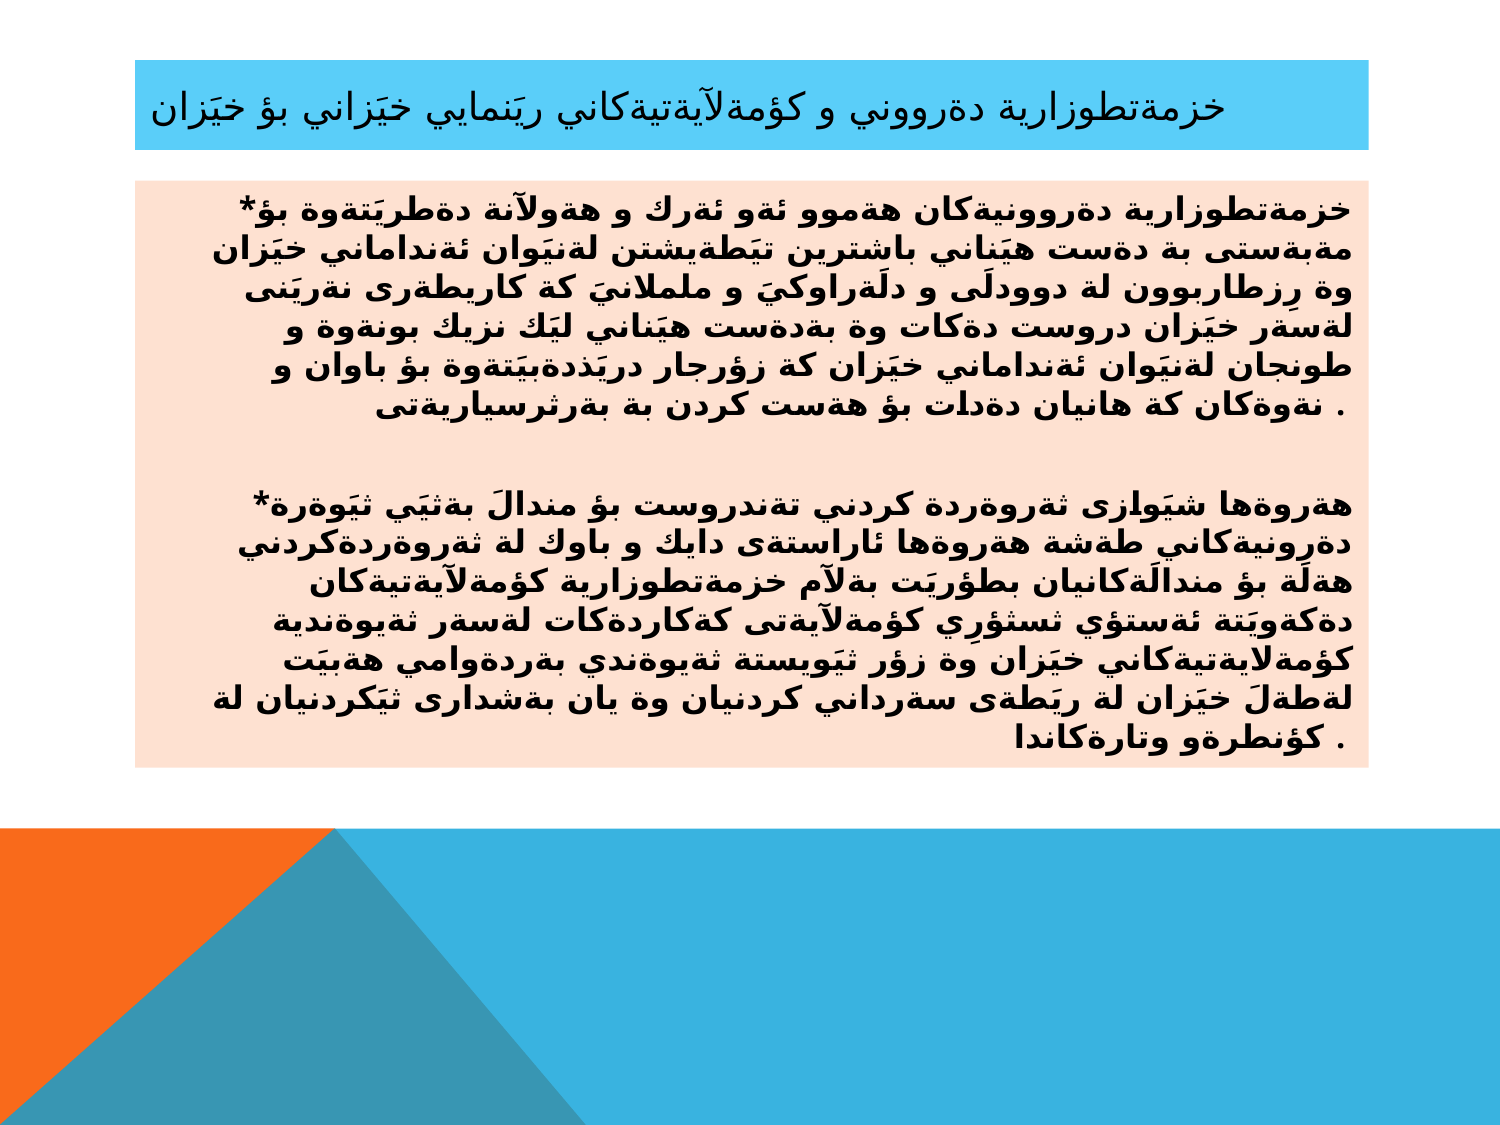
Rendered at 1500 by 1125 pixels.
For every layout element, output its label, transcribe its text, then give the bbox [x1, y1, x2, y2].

title خزمةتطوزارية دةرووني و كؤمةلآيةتيةكاني ريَنمايي خيَزاني بؤ خيَزان [135, 60, 1369, 150]
list *خزمةتطوزارية دةروونيةكان هةموو ئةو ئةرك و هةولآنة دةطريَتةوة بؤ مةبةستى بة دةست هيَناني باشترين تيَطةيشتن لةنيَوان ئةنداماني خيَزان وة رِزطاربوون لة دوودلَى و دلَةراوكيَ و ململانيَ كة كاريطةرى نةريَنى لةسةر خيَزان دروست دةكات وة بةدةست هيَناني ليَك نزيك بونةوة و طونجان لةنيَوان ئةنداماني خيَزان كة زؤرجار دريَذدةبيَتةوة بؤ باوان و نةوةكان كة هانيان دةدات بؤ هةست كردن بة بةرثرسياريةتى . *هةروةها شيَوازى ثةروةردة كردني تةندروست بؤ مندالَ بةثيَي ثيَوةرة دةرونيةكاني طةشة هةروةها ئاراستةى دايك و باوك لة ثةروةردةكردني هةلَة بؤ مندالَةكانيان بطؤريَت بةلآم خزمةتطوزارية كؤمةلآيةتيةكان دةكةويَتة ئةستؤي ثسثؤرِي كؤمةلآيةتى كةكاردةكات لةسةر ثةيوةندية كؤمةلايةتيةكاني خيَزان وة زؤر ثيَويستة ثةيوةندي بةردةوامي هةبيَت لةطةلَ خيَزان لة ريَطةى سةرداني كردنيان وة يان بةشدارى ثيَكردنيان لة كؤنطرةو وتارةكاندا . [135, 180, 1369, 768]
